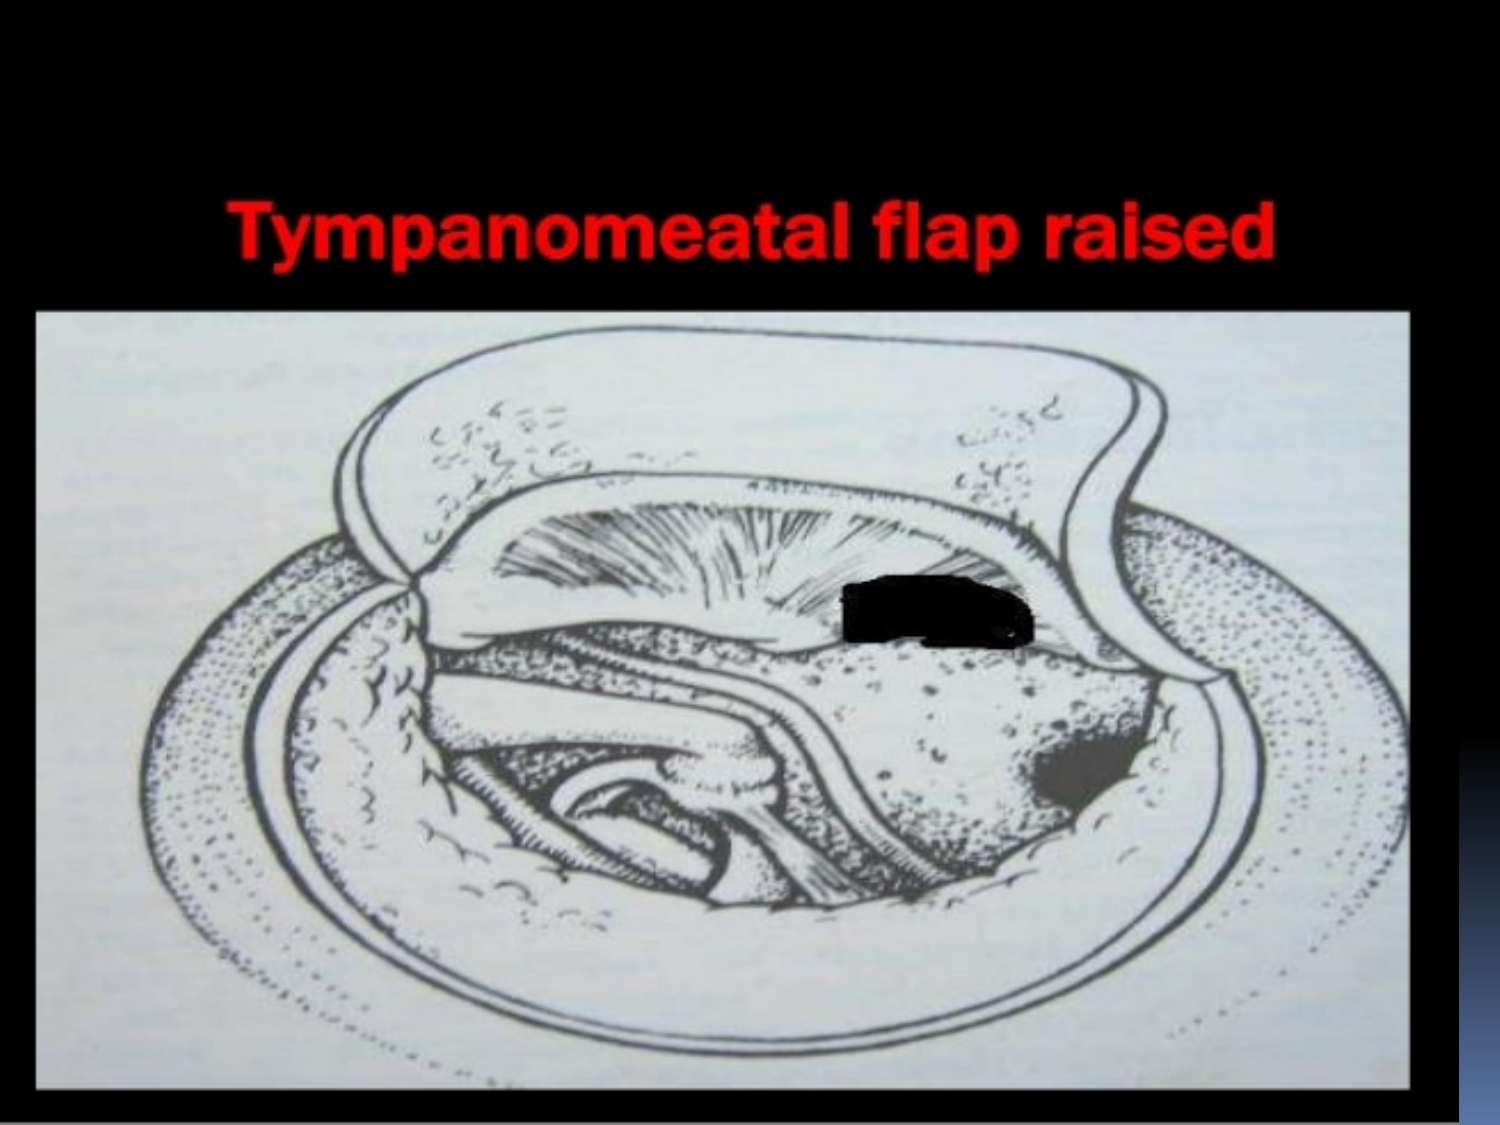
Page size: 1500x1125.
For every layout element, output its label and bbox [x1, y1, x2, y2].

picture [0, 108, 1460, 1125]
